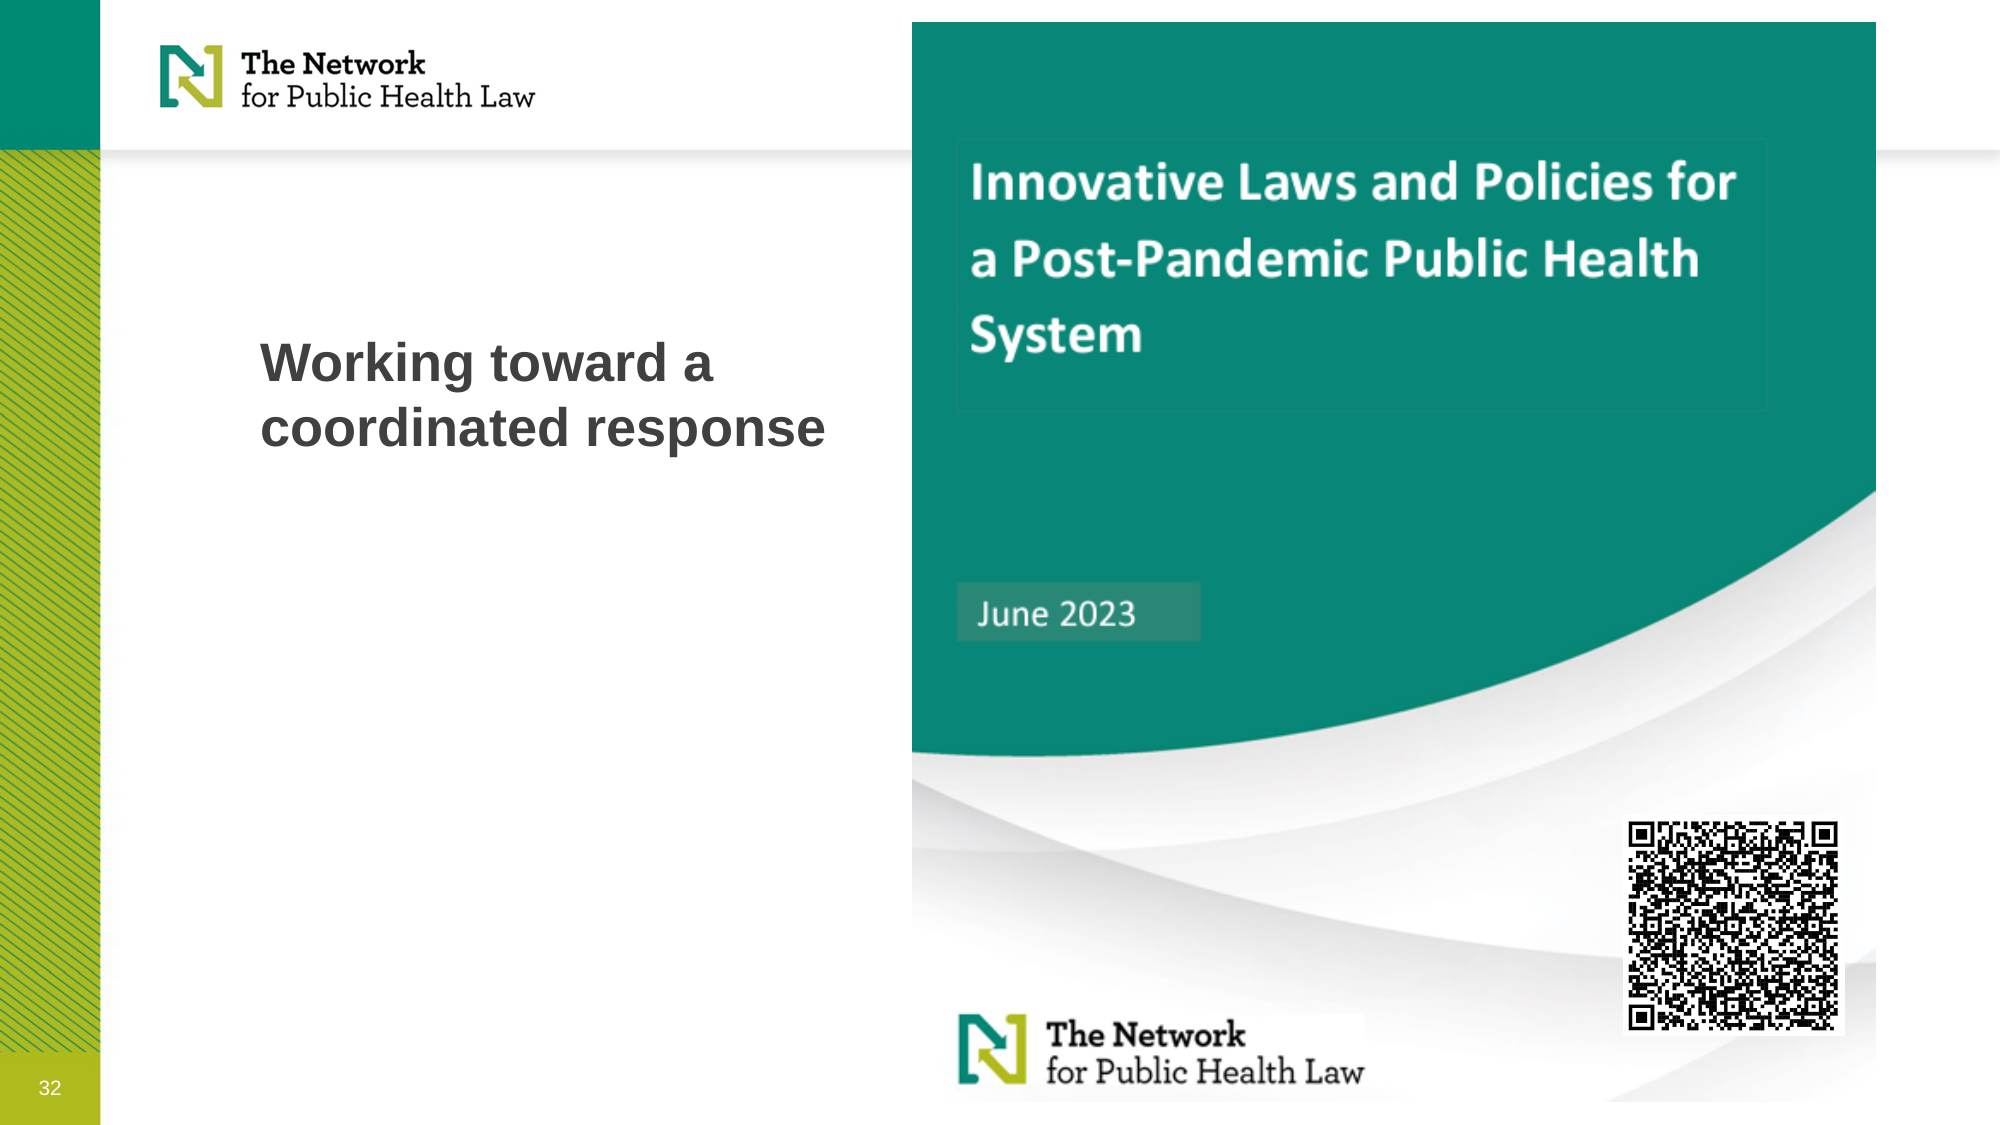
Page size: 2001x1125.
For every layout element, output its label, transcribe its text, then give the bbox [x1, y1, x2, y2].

title Working toward a coordinated response [260, 262, 907, 460]
slide_number 32 [0, 1050, 100, 1125]
picture [0, 0, 2000, 1125]
